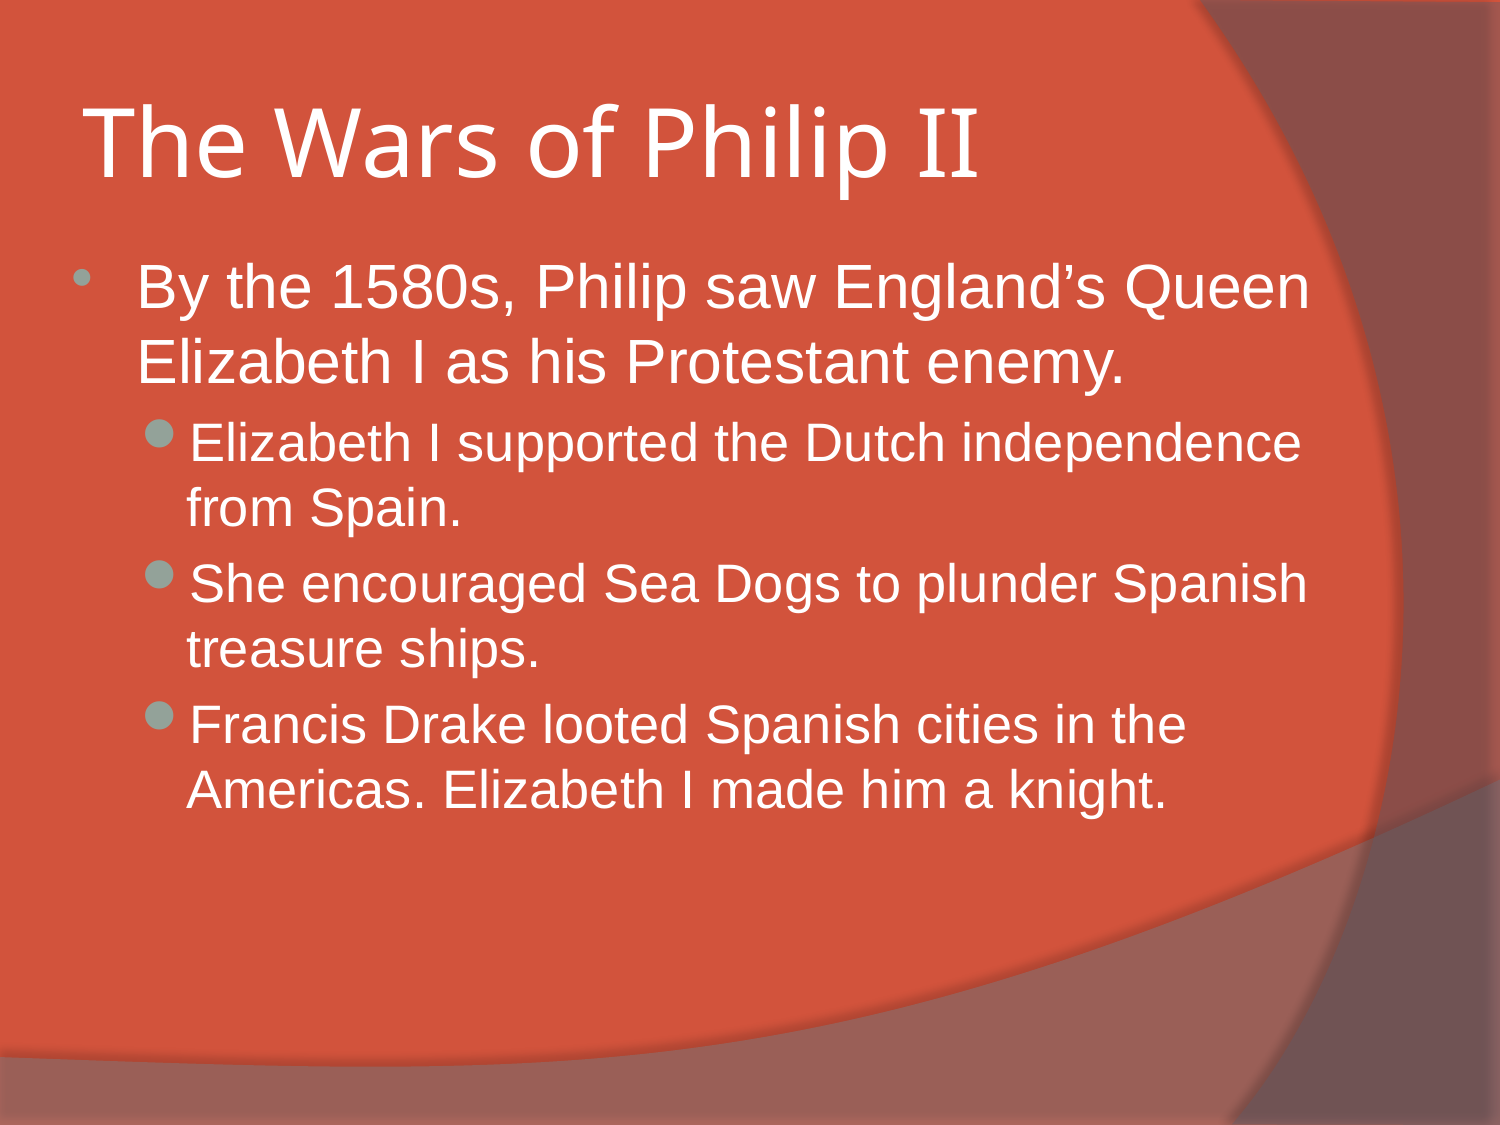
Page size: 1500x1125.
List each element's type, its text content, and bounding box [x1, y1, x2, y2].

title The Wars of Philip II [75, 45, 1300, 233]
list By the 1580s, Philip saw England’s Queen Elizabeth I as his Protestant enemy. Elizabeth I supported the Dutch independence from Spain. She encouraged Sea Dogs to plunder Spanish treasure ships. Francis Drake looted Spanish cities in the Americas. Elizabeth I made him a knight. [52, 239, 1396, 1028]
